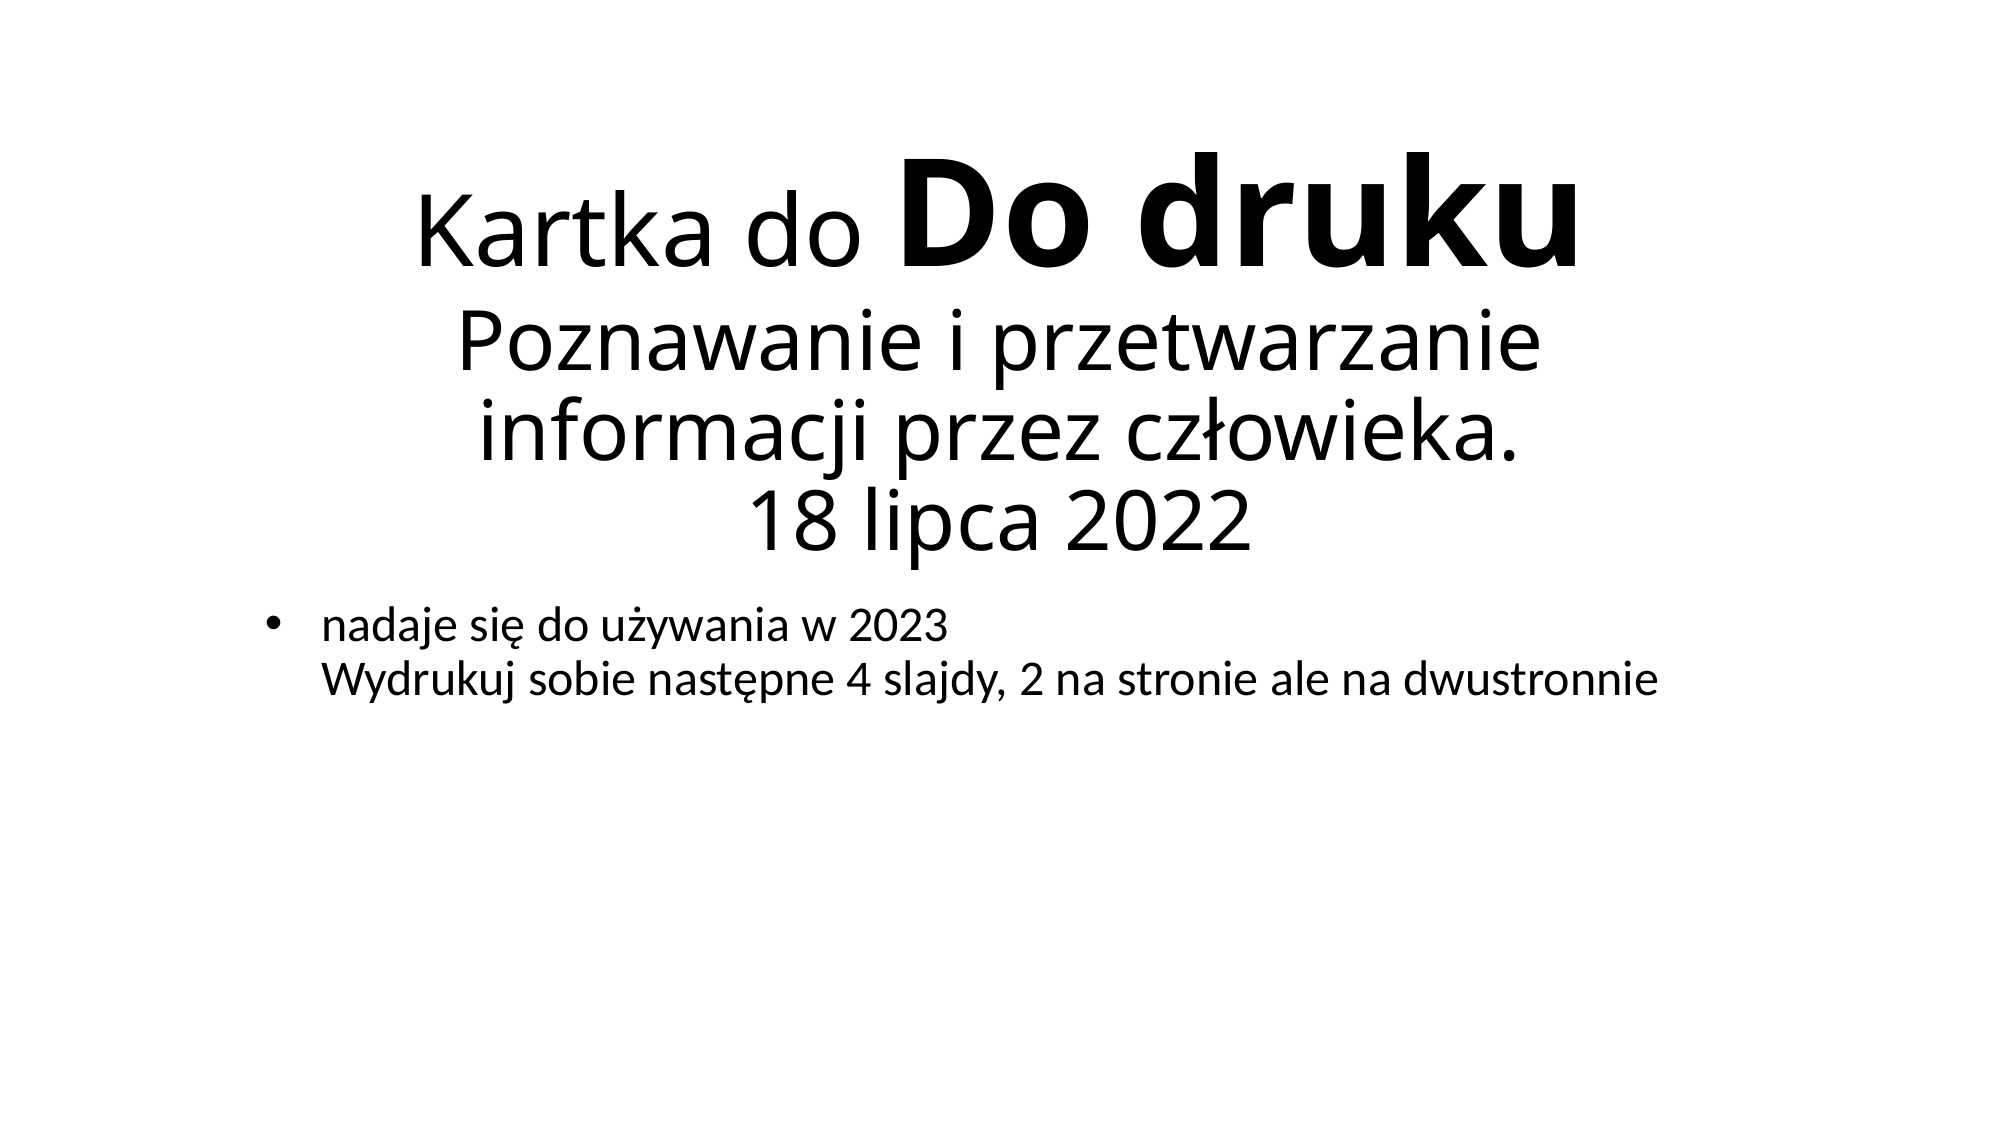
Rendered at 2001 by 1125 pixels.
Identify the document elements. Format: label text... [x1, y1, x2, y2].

title Kartka do Do druku Poznawanie i przetwarzanie informacji przez człowieka. 18 lipca 2022 [249, 184, 1750, 576]
subtitle nadaje się do używania w 2023 Wydrukuj sobie następne 4 slajdy, 2 na stronie ale na dwustronnie [249, 590, 1750, 863]
